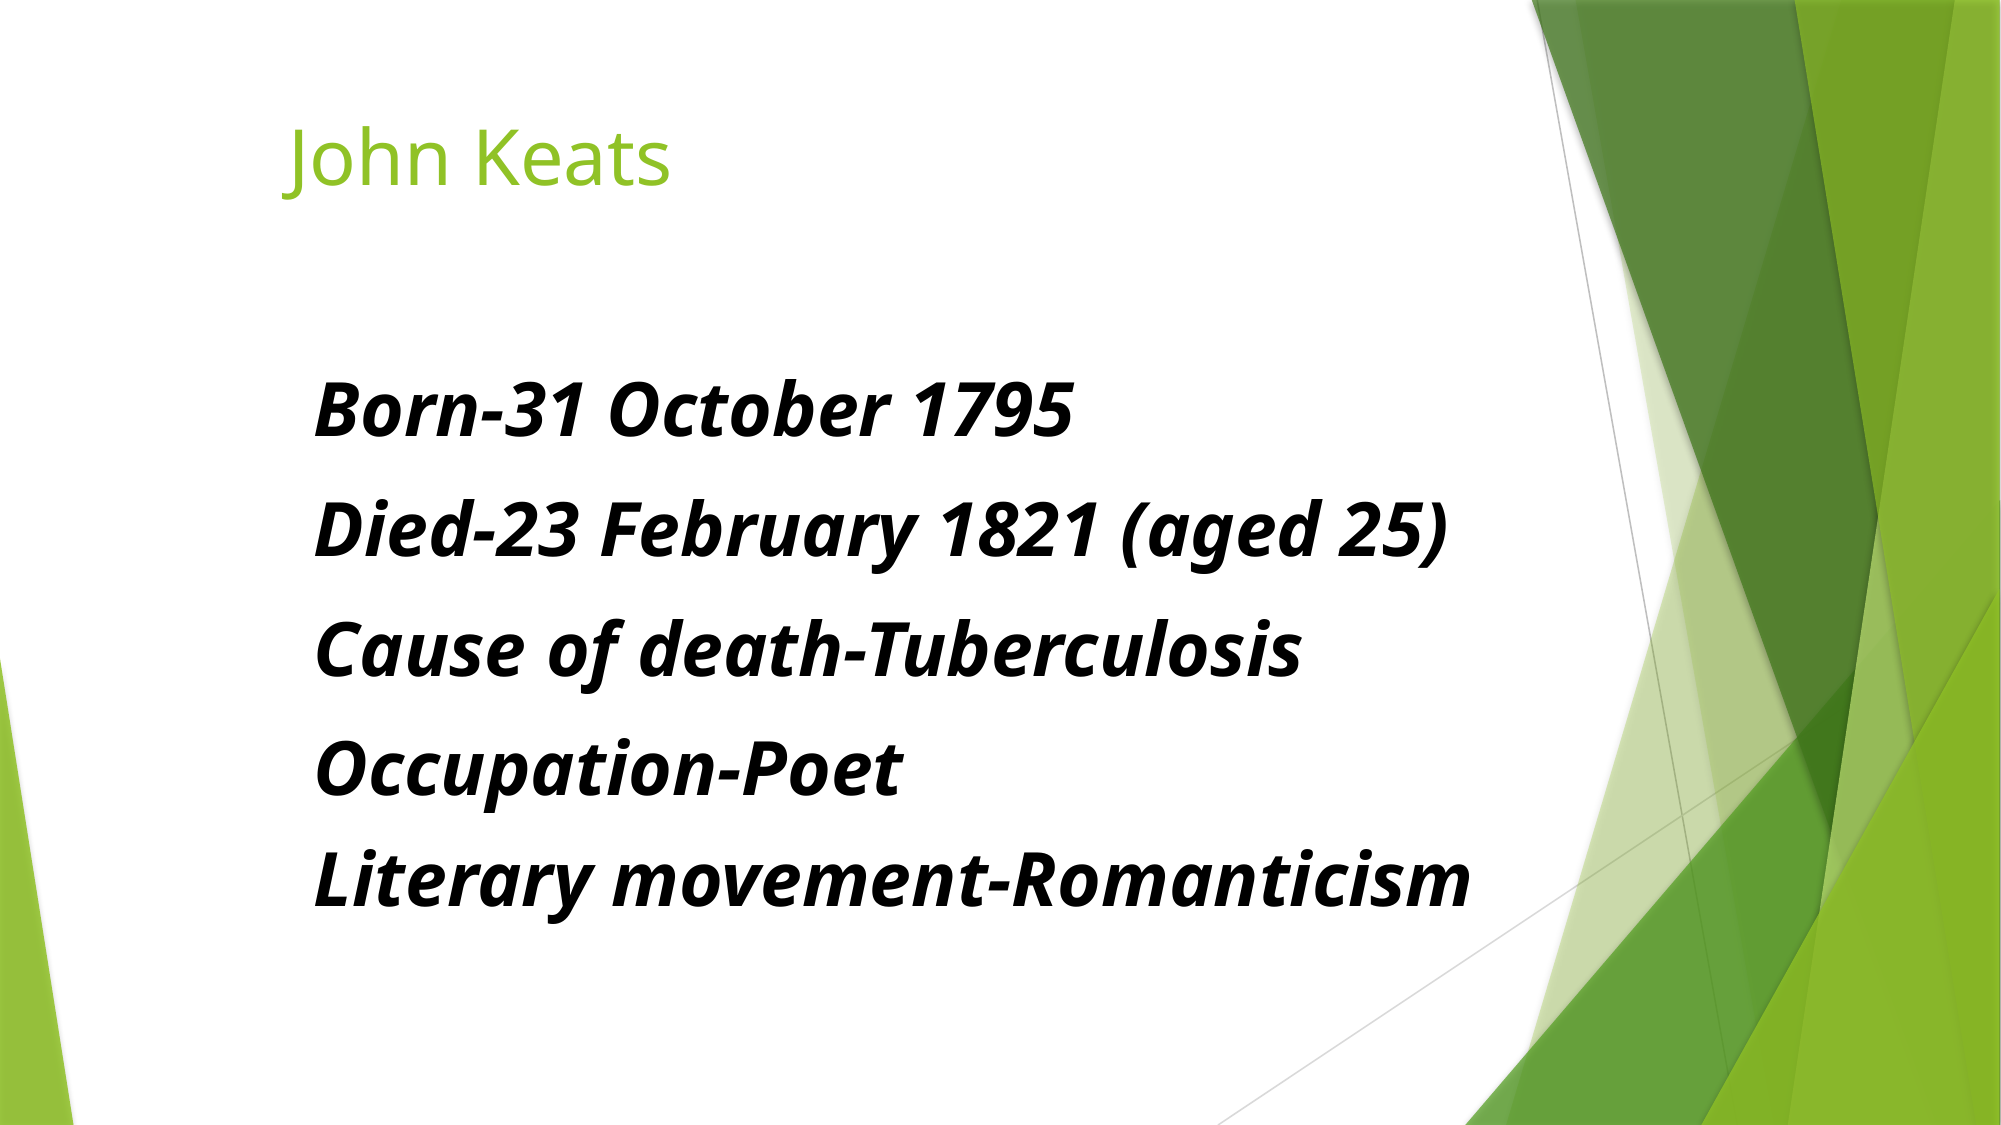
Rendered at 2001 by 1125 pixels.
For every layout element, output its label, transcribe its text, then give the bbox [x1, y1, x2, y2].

title John Keats [111, 44, 1522, 208]
list Born-31 October 1795 Died-23 February 1821 (aged 25) Cause of death-Tuberculosis Occupation-Poet Literary movement-Romanticism [298, 354, 1522, 992]
